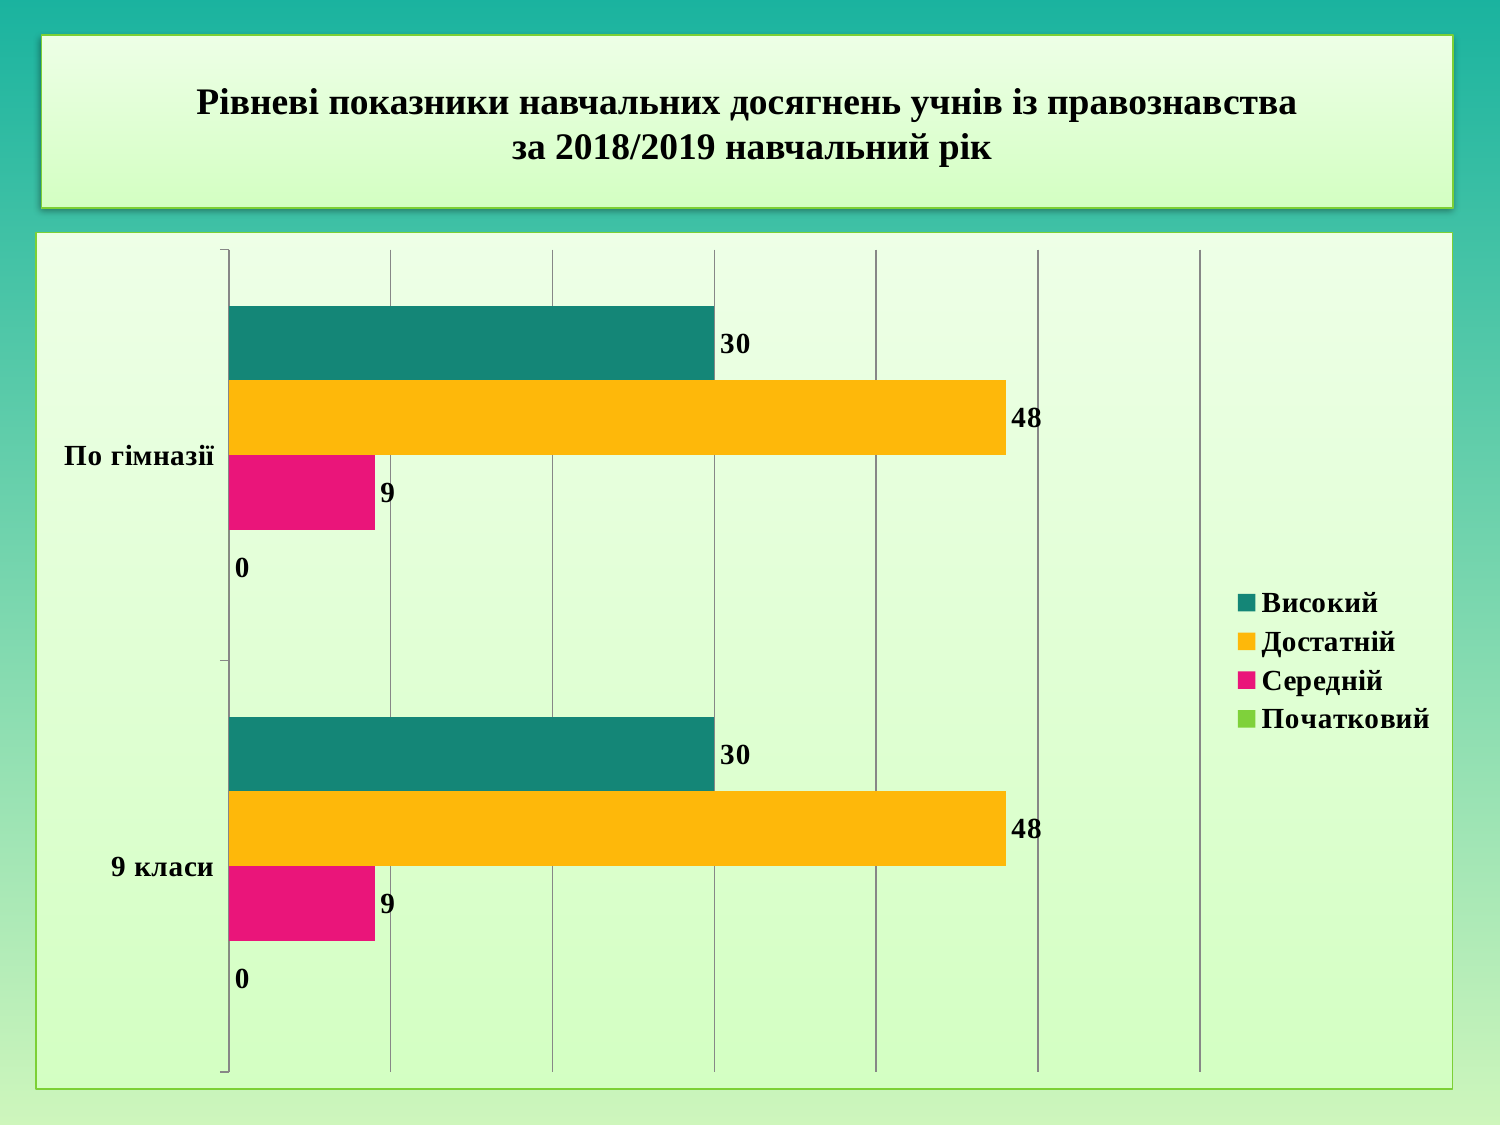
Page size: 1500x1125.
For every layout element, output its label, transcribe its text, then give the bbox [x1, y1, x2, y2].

chart [34, 231, 1454, 1090]
title Рівневі показники навчальних досягнень учнів із правознавства за 2018/2019 навчальний рік [41, 34, 1454, 209]
